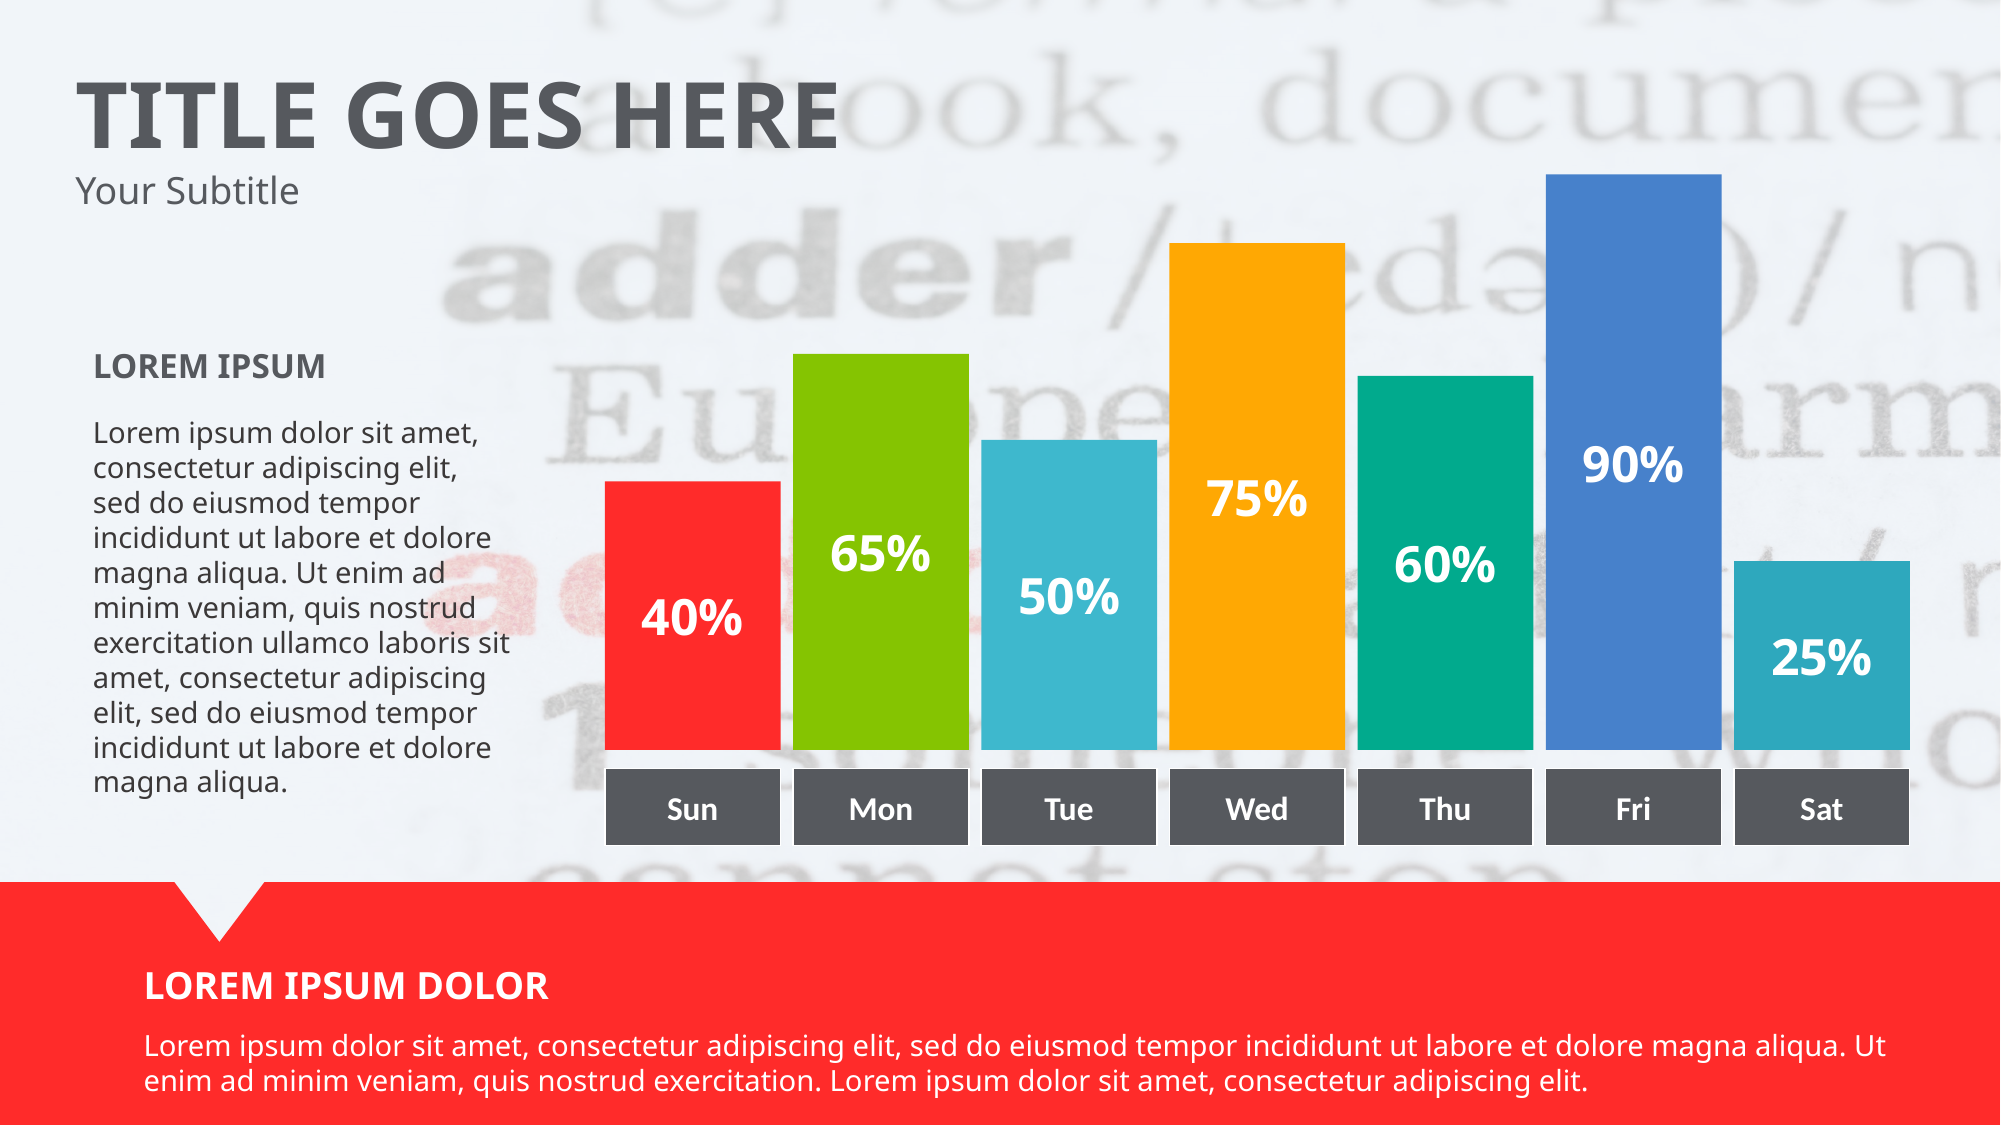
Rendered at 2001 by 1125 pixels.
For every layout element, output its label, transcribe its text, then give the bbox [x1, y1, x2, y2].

text_box 75% [1169, 243, 1346, 750]
text_box 40% [604, 481, 781, 750]
text_box LOREM IPSUM Lorem ipsum dolor sit amet, consectetur adipiscing elit, sed do eiusmod tempor incididunt ut labore et dolore magna aliqua. Ut enim ad minim veniam, quis nostrud exercitation ullamco laboris sit amet, consectetur adipiscing elit, sed do eiusmod tempor incididunt ut labore et dolore magna aliqua. [78, 337, 529, 807]
text_box 65% [793, 353, 969, 750]
text_box Sat [1733, 768, 1910, 846]
text_box 50% [981, 439, 1158, 750]
text_box Sun [604, 768, 781, 846]
text_box 90% [1545, 174, 1722, 750]
text_box Fri [1545, 768, 1722, 846]
text_box Mon [792, 768, 969, 846]
text_box TITLE GOES HERE Your Subtitle [60, 49, 1036, 220]
text_box 25% [1734, 561, 1910, 750]
text_box Wed [1169, 768, 1346, 846]
text_box 60% [1357, 375, 1534, 750]
text_box LOREM IPSUM DOLOR Lorem ipsum dolor sit amet, consectetur adipiscing elit, sed do eiusmod tempor incididunt ut labore et dolore magna aliqua. Ut enim ad minim veniam, quis nostrud exercitation. Lorem ipsum dolor sit amet, consectetur adipiscing elit. [128, 954, 1940, 1105]
text_box Thu [1357, 768, 1534, 846]
text_box Tue [981, 768, 1157, 846]
text_box [0, 881, 2000, 1125]
